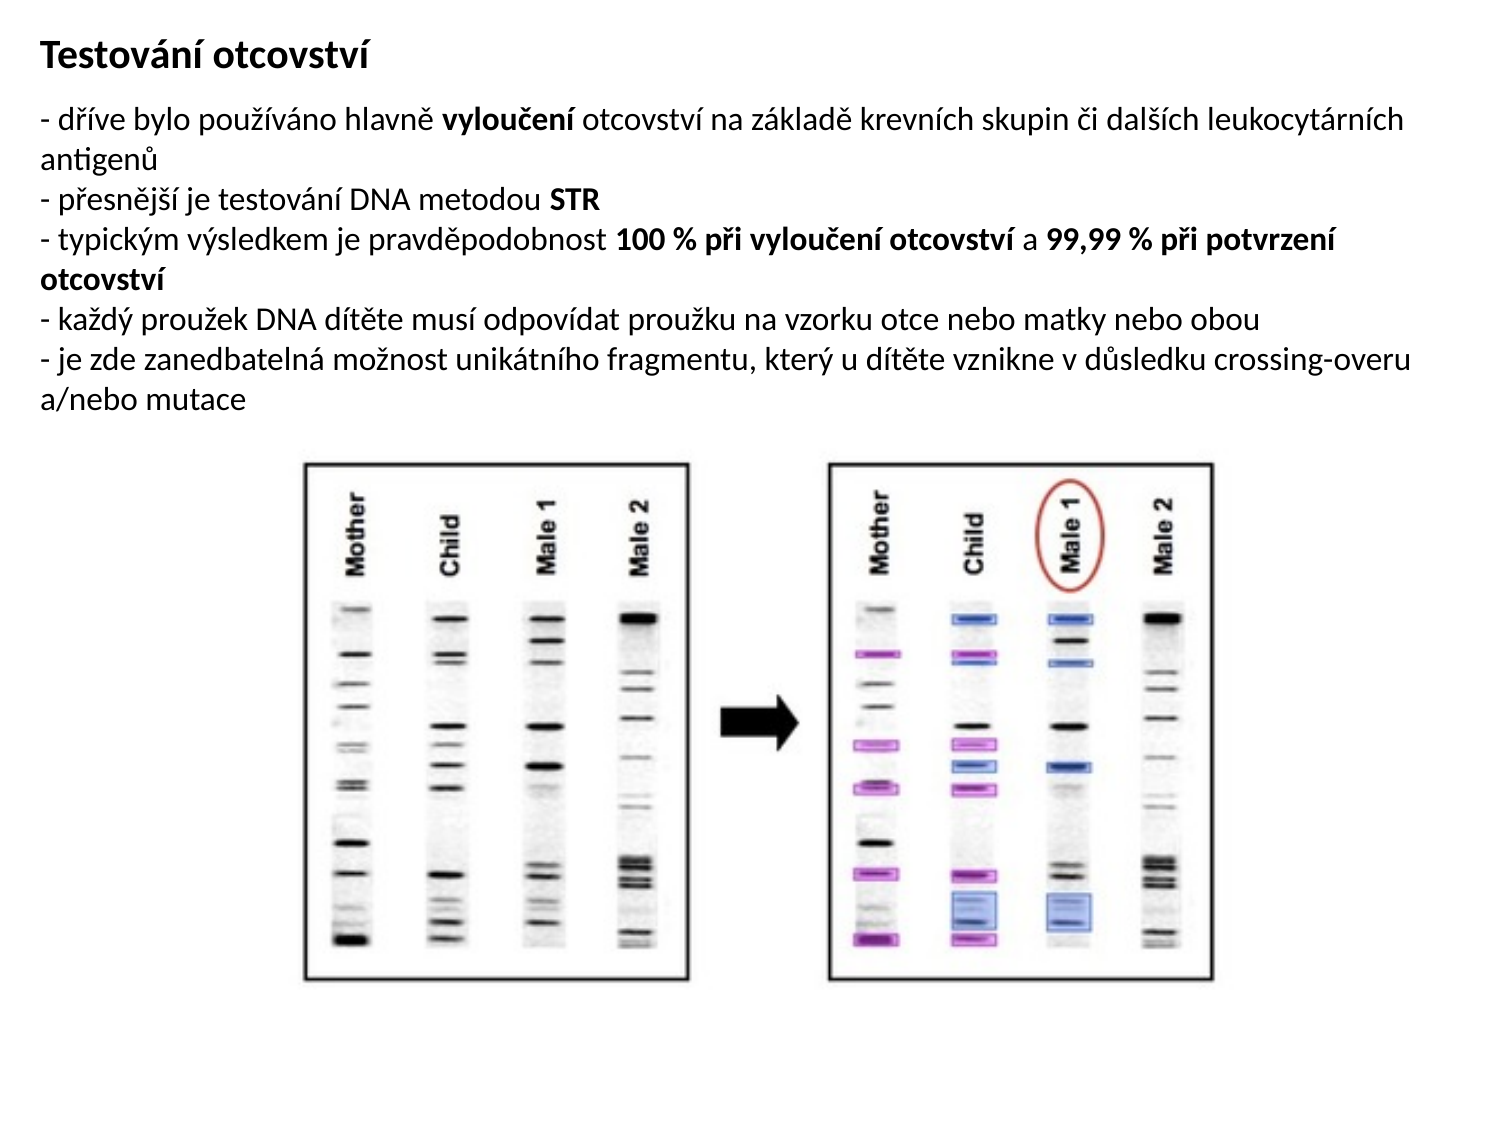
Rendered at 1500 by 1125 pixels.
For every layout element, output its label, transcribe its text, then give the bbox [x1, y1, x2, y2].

picture [263, 432, 1245, 1003]
text_box Testování otcovství [25, 19, 1176, 84]
text_box - dříve bylo používáno hlavně vyloučení otcovství na základě krevních skupin či dalších leukocytárních antigenů - přesnější je testování DNA metodou STR - typickým výsledkem je pravděpodobnost 100 % při vyloučení otcovství a 99,99 % při potvrzení otcovství - každý proužek DNA dítěte musí odpovídat proužku na vzorku otce nebo matky nebo obou - je zde zanedbatelná možnost unikátního fragmentu, který u dítěte vznikne v důsledku crossing-overu a/nebo mutace [25, 89, 1483, 425]
